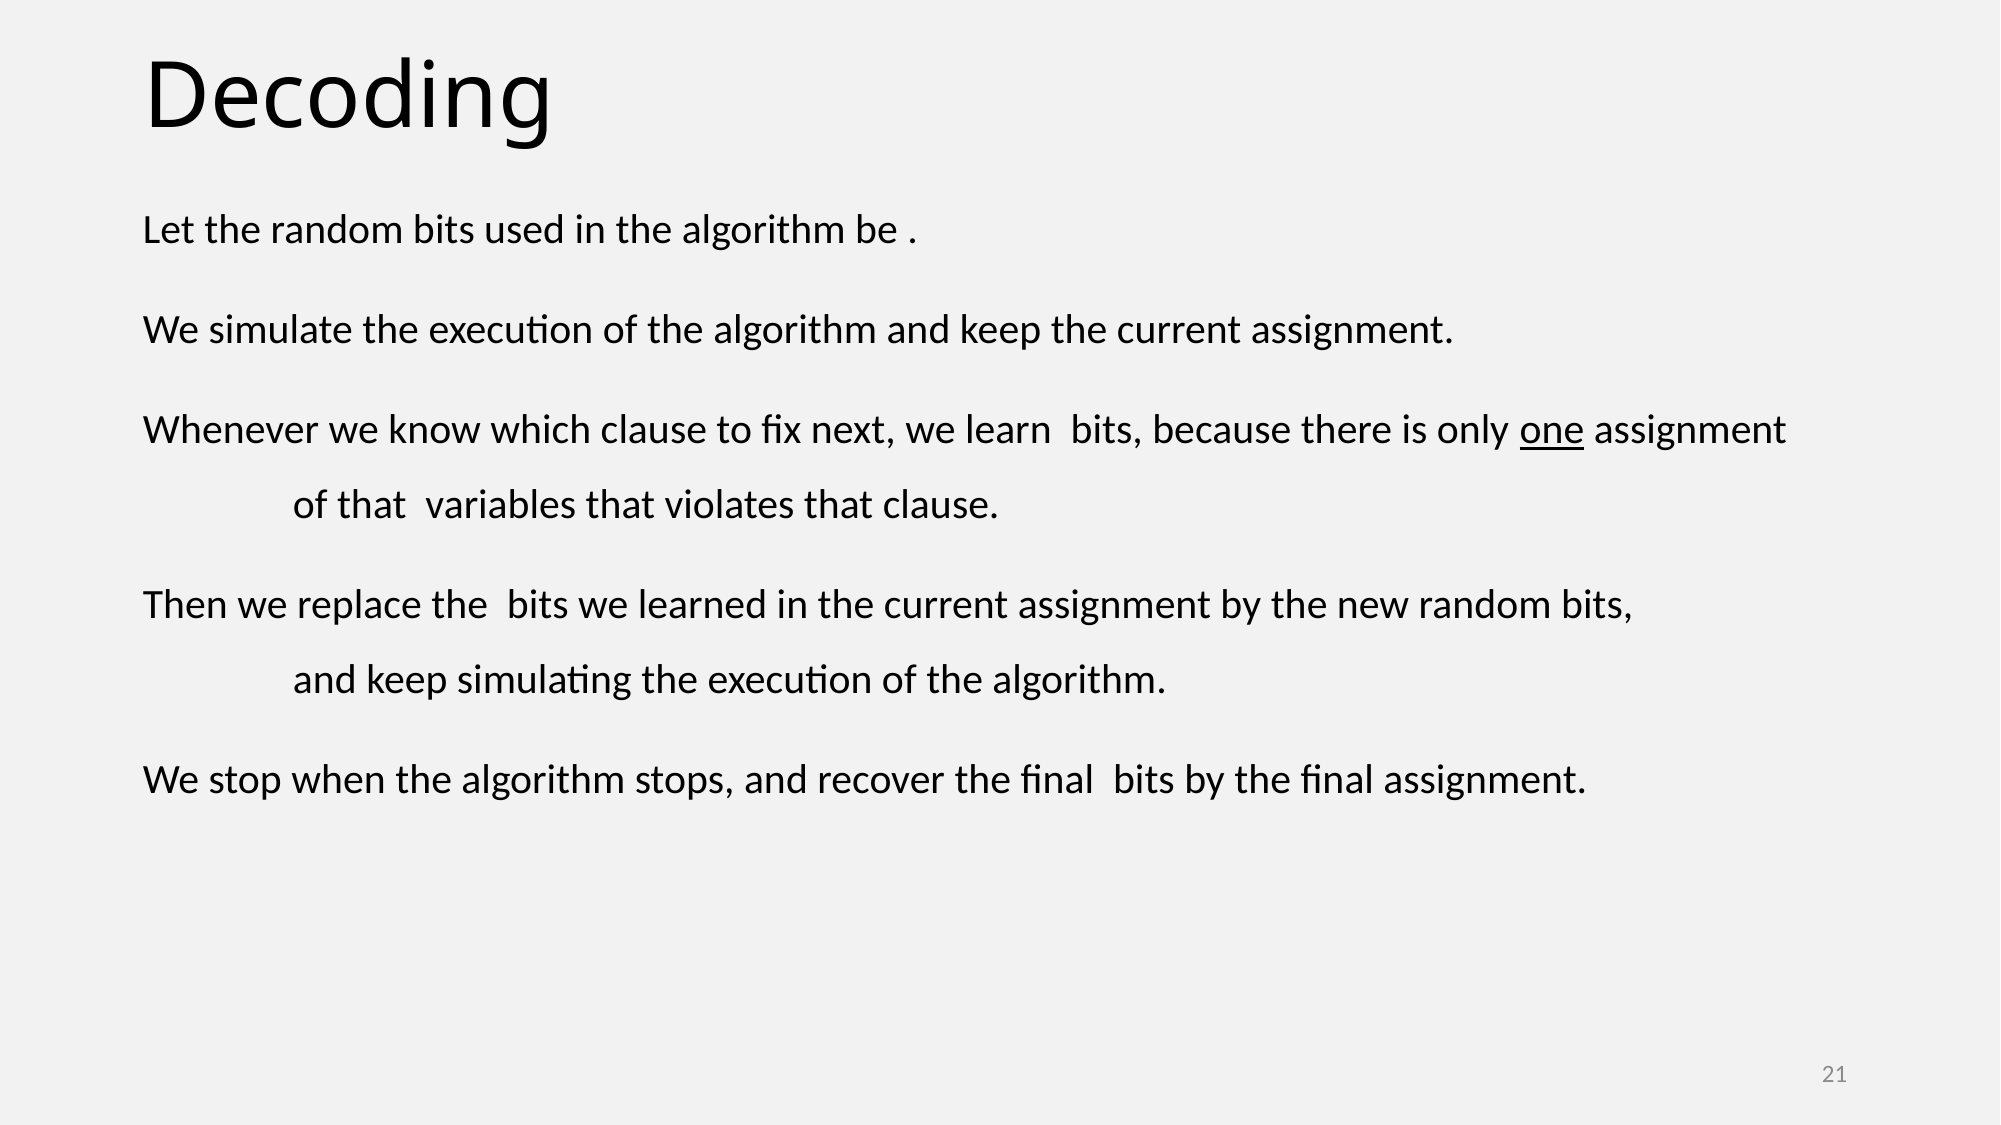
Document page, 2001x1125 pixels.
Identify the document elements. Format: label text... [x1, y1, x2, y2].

slide_number 21 [1412, 1042, 1863, 1103]
title Decoding [128, 17, 1924, 179]
